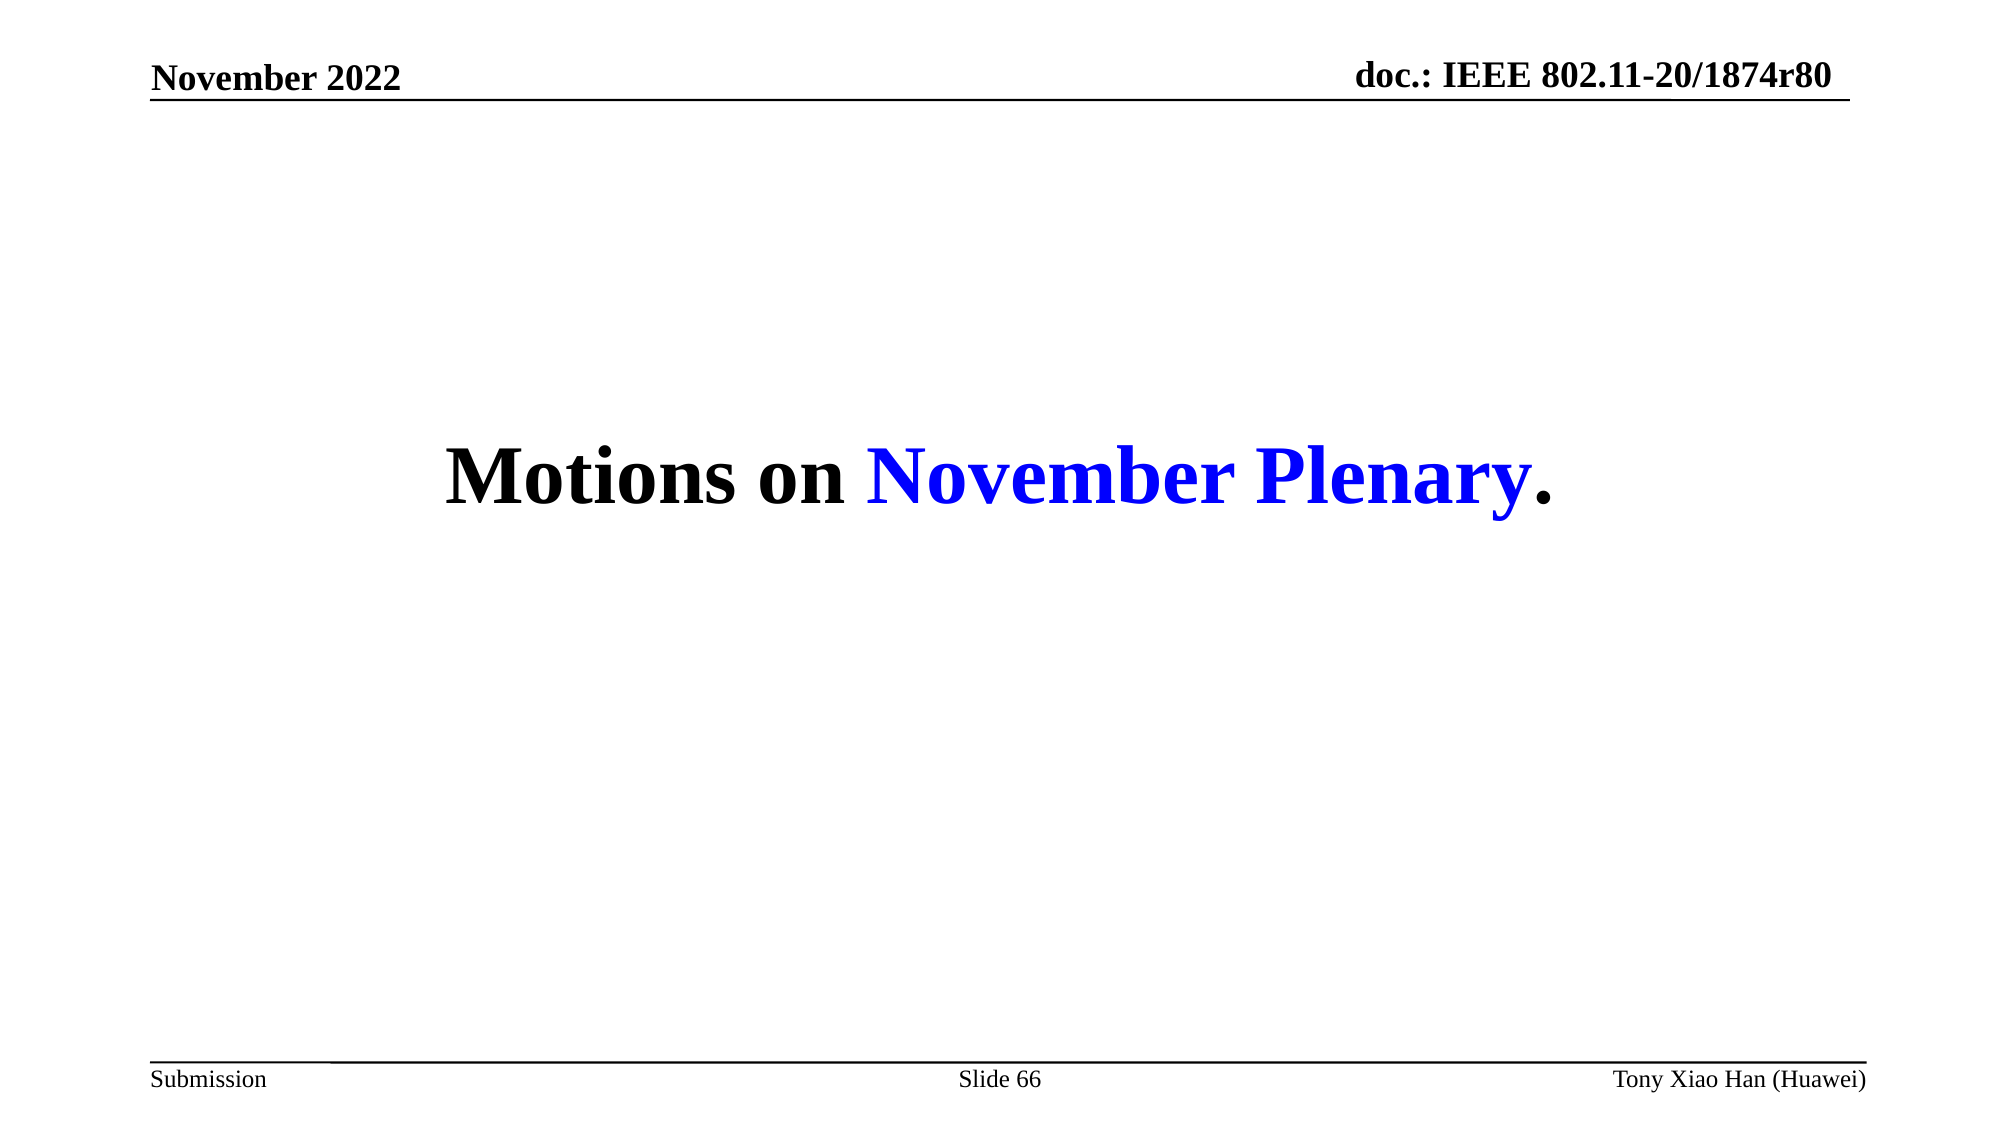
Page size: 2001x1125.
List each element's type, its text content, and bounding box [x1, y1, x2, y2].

text_box Motions on November Plenary. [362, 412, 1638, 950]
